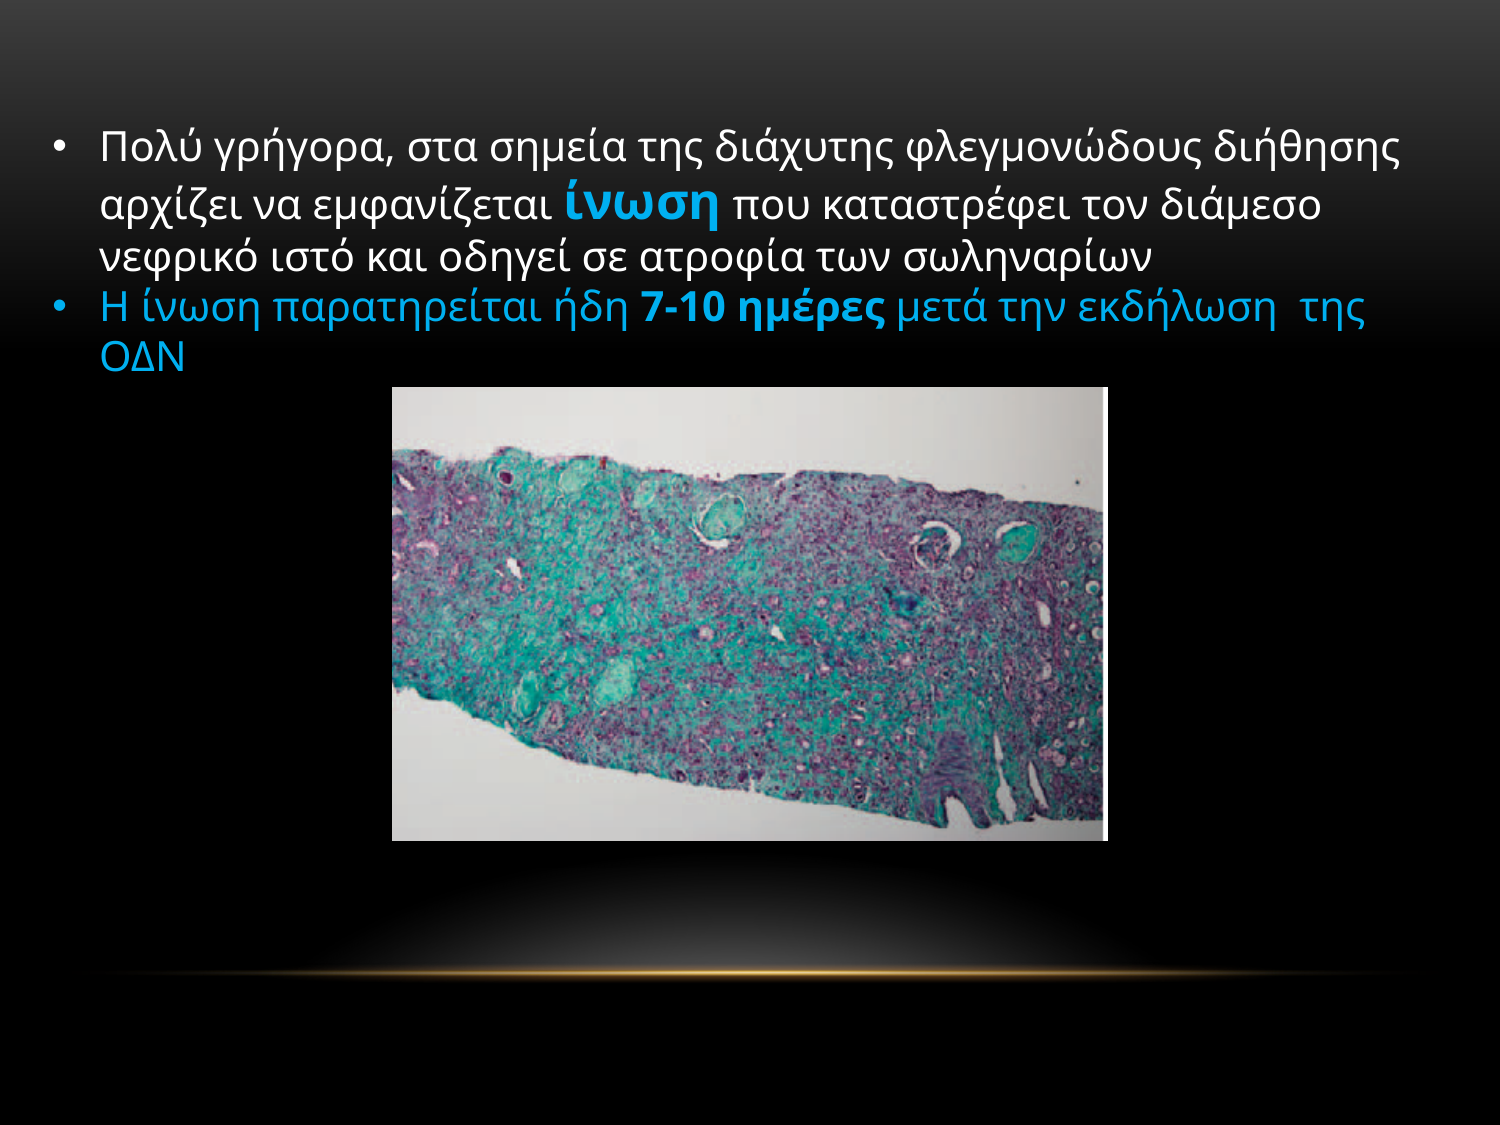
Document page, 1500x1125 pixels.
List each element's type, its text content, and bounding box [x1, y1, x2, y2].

picture [0, 0, 1500, 1125]
text_box Πολύ γρήγορα, στα σημεία της διάχυτης φλεγμονώδους διήθησης αρχίζει να εμφανίζεται ίνωση που καταστρέφει τον διάμεσο νεφρικό ιστό και οδηγεί σε ατροφία των σωληναρίων Η ίνωση παρατηρείται ήδη 7-10 ημέρες μετά την εκδήλωση της ΟΔΝ [37, 112, 1463, 388]
